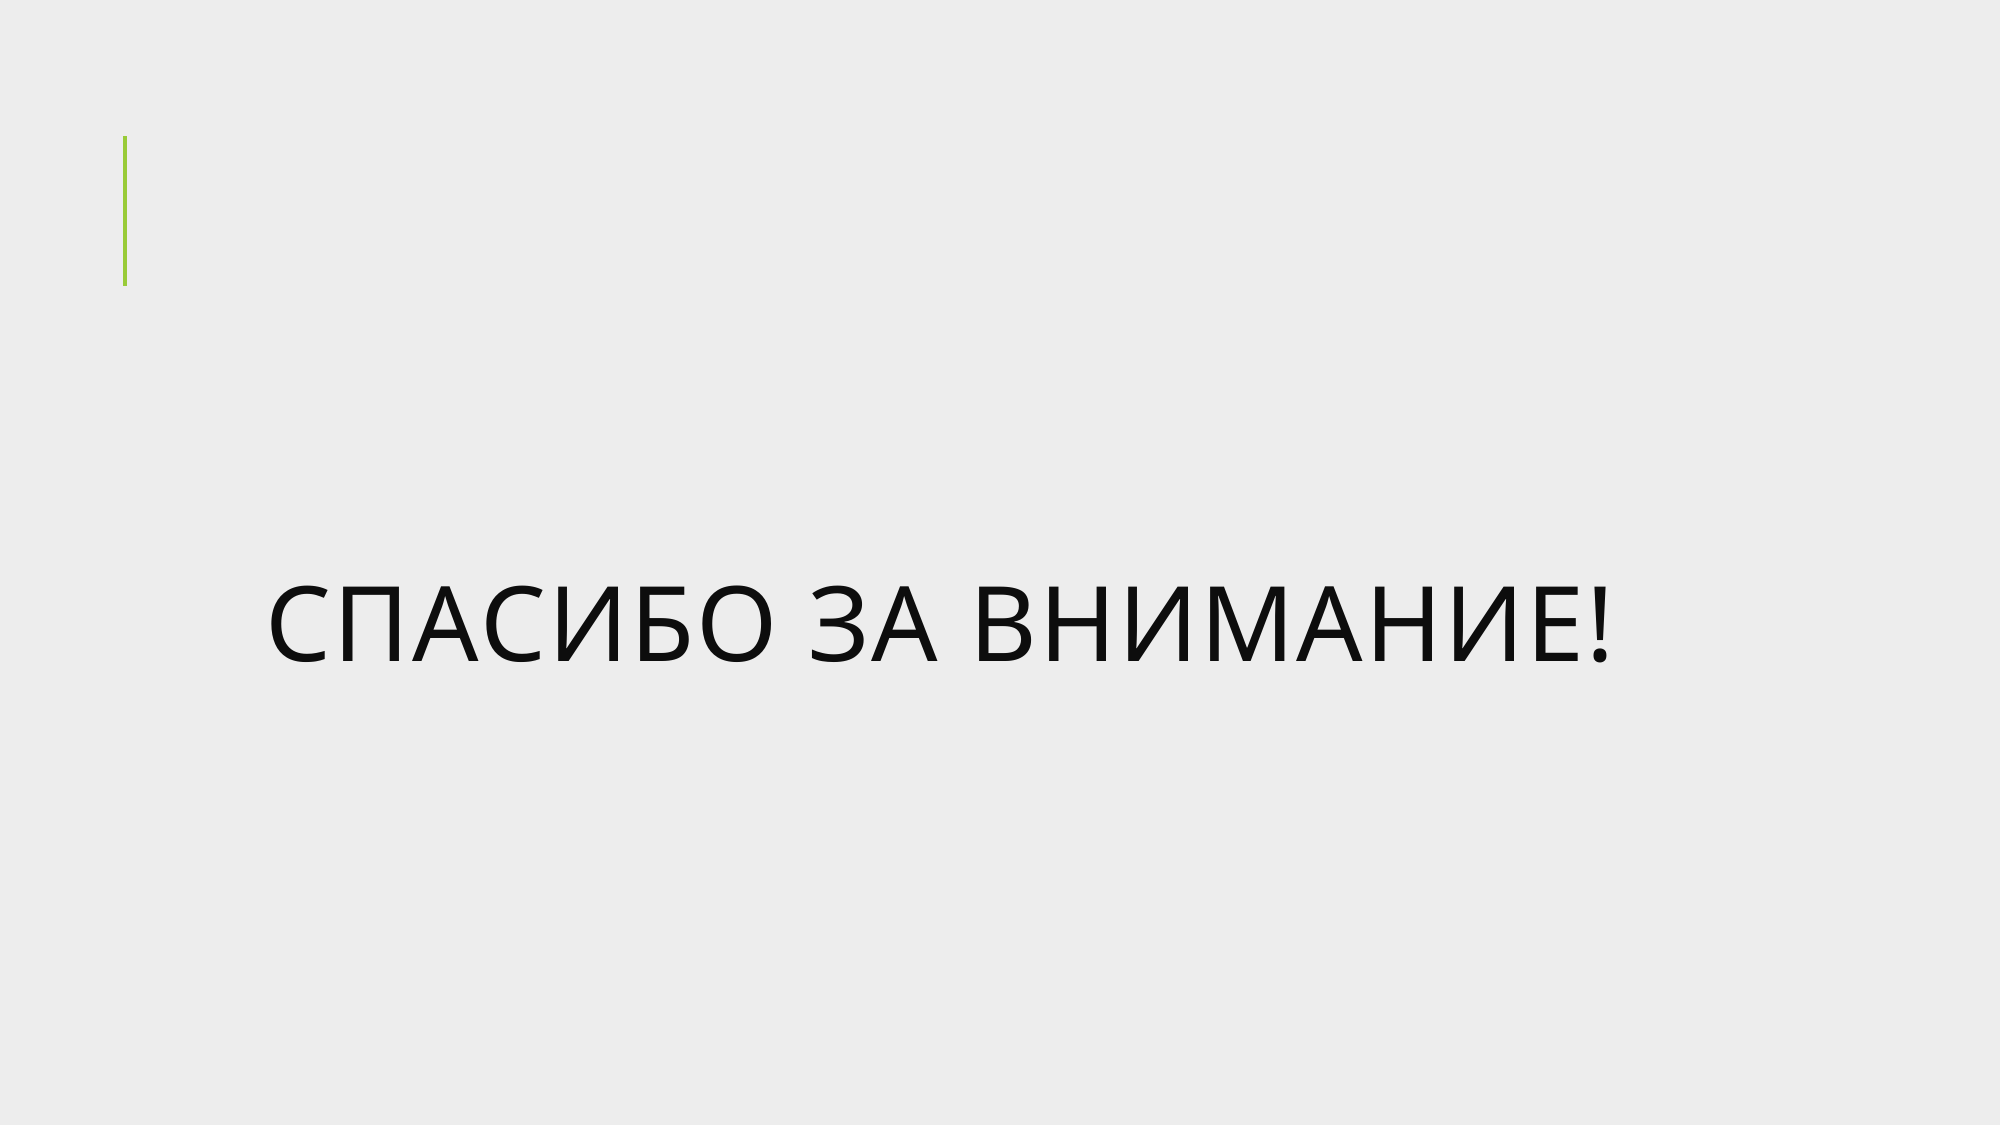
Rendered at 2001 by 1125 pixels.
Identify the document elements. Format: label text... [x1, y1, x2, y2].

title Спасибо за внимание! [143, 508, 1739, 755]
